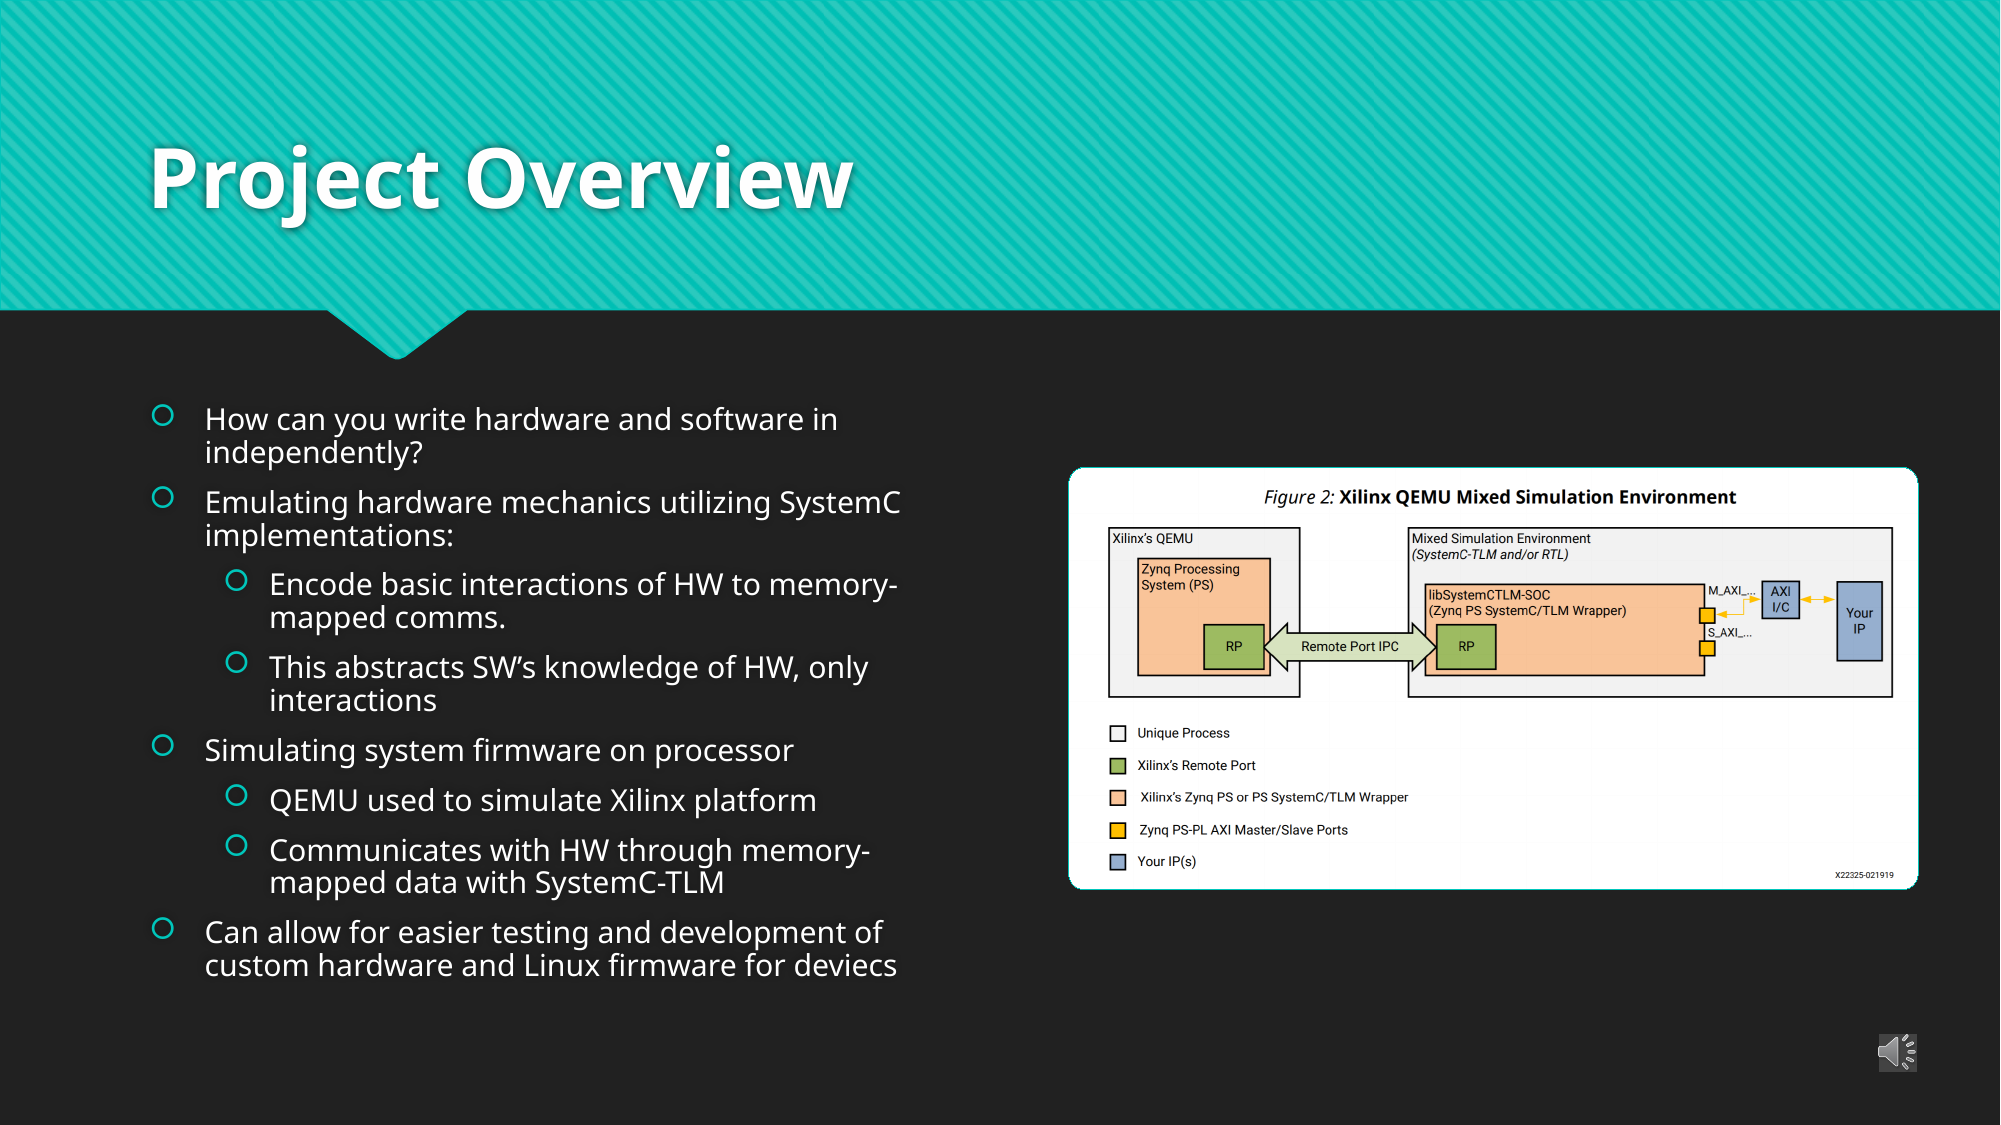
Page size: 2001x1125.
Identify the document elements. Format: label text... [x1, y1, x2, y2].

picture [1877, 1032, 1919, 1074]
title Project Overview [132, 73, 1868, 233]
list How can you write hardware and software in independently? Emulating hardware mechanics utilizing SystemC implementations: Encode basic interactions of HW to memory-mapped comms. This abstracts SW’s knowledge of HW, only interactions Simulating system firmware on processor QEMU used to simulate Xilinx platform Communicates with HW through memory-mapped data with SystemC-TLM Can allow for easier testing and development of custom hardware and Linux firmware for deviecs [134, 395, 1000, 992]
picture [1068, 466, 1919, 891]
